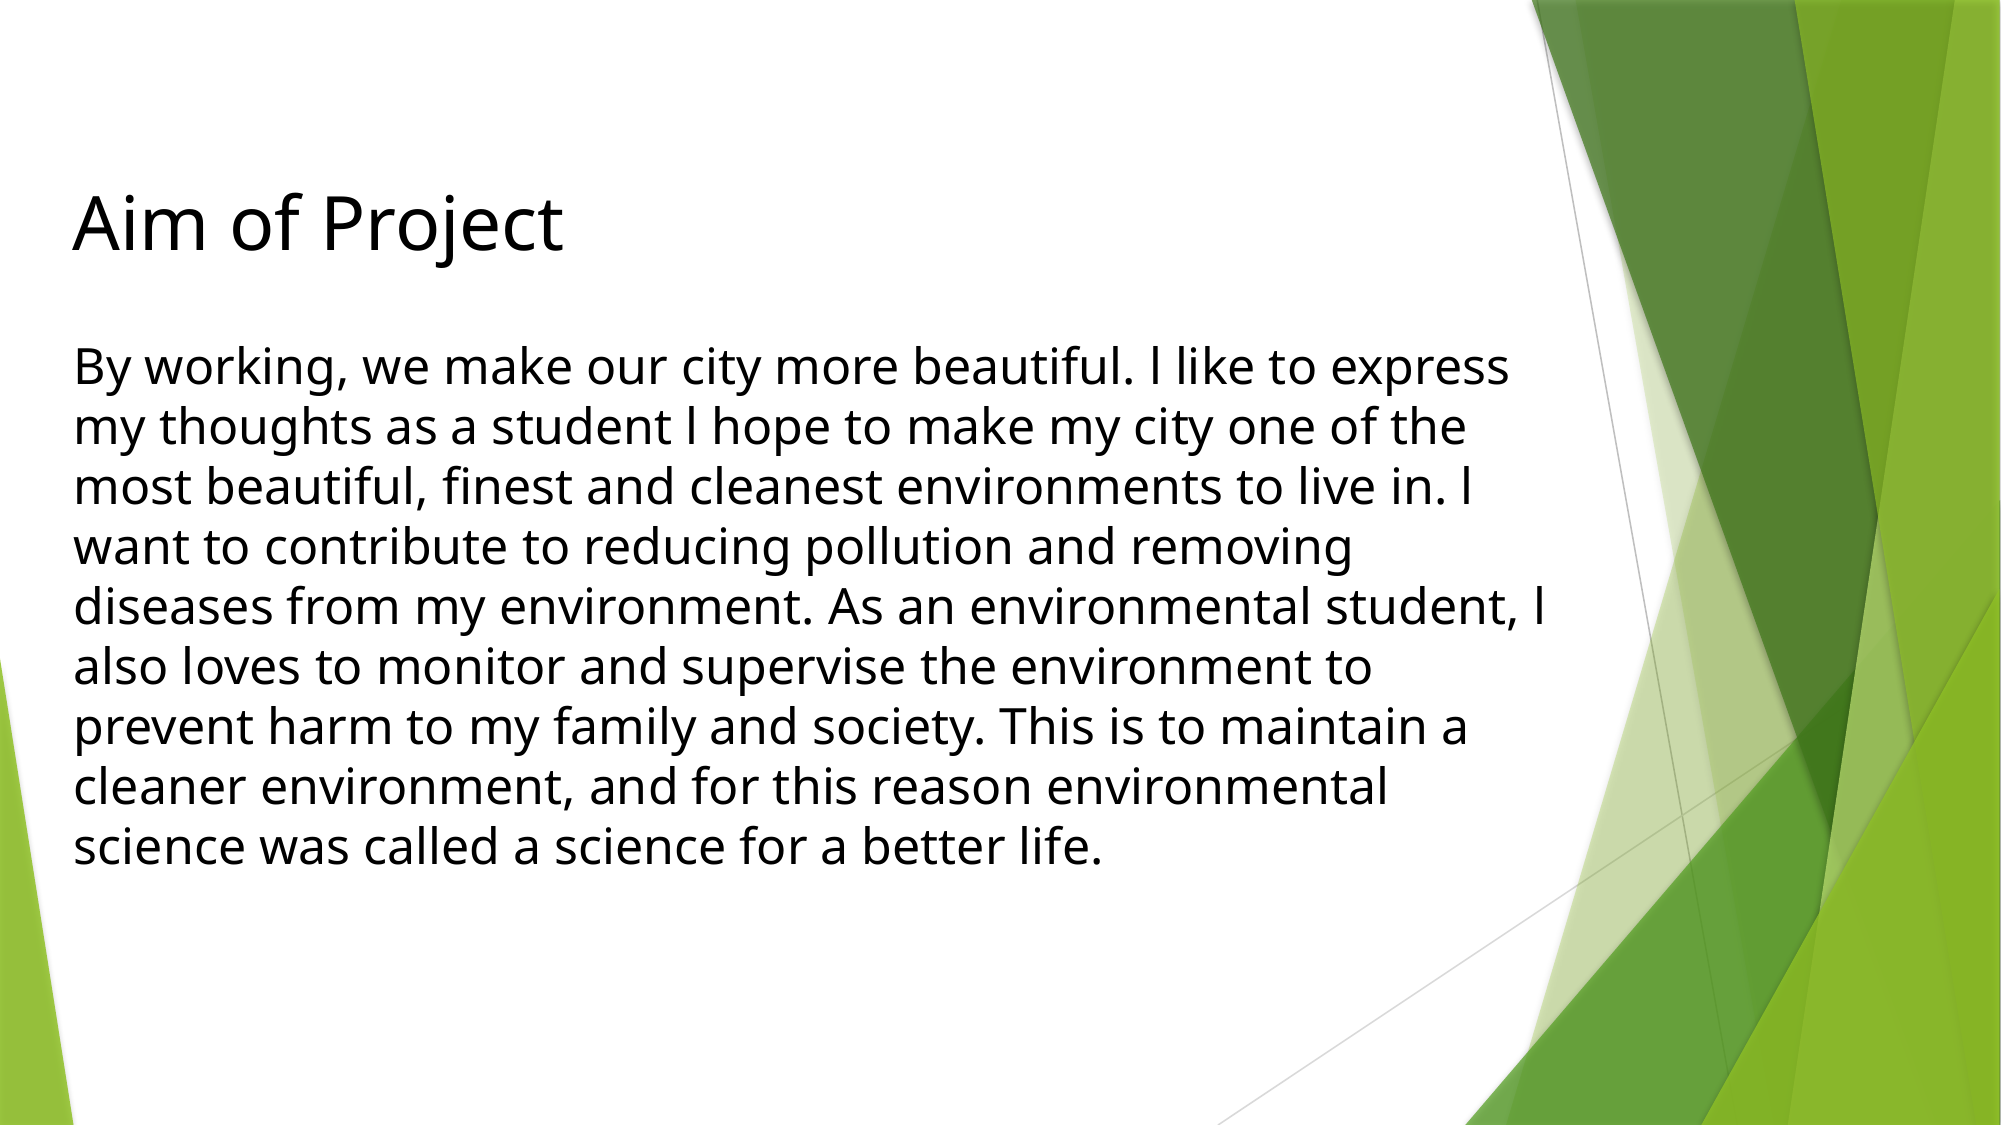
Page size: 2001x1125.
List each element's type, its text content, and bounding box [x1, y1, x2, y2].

text_box By working, we make our city more beautiful. l like to express my thoughts as a student l hope to make my city one of the most beautiful, finest and cleanest environments to live in. l want to contribute to reducing pollution and removing diseases from my environment. As an environmental student, l also loves to monitor and supervise the environment to prevent harm to my family and society. This is to maintain a cleaner environment, and for this reason environmental science was called a science for a better life. [59, 327, 1582, 883]
text_box Aim of Project [57, 168, 581, 273]
